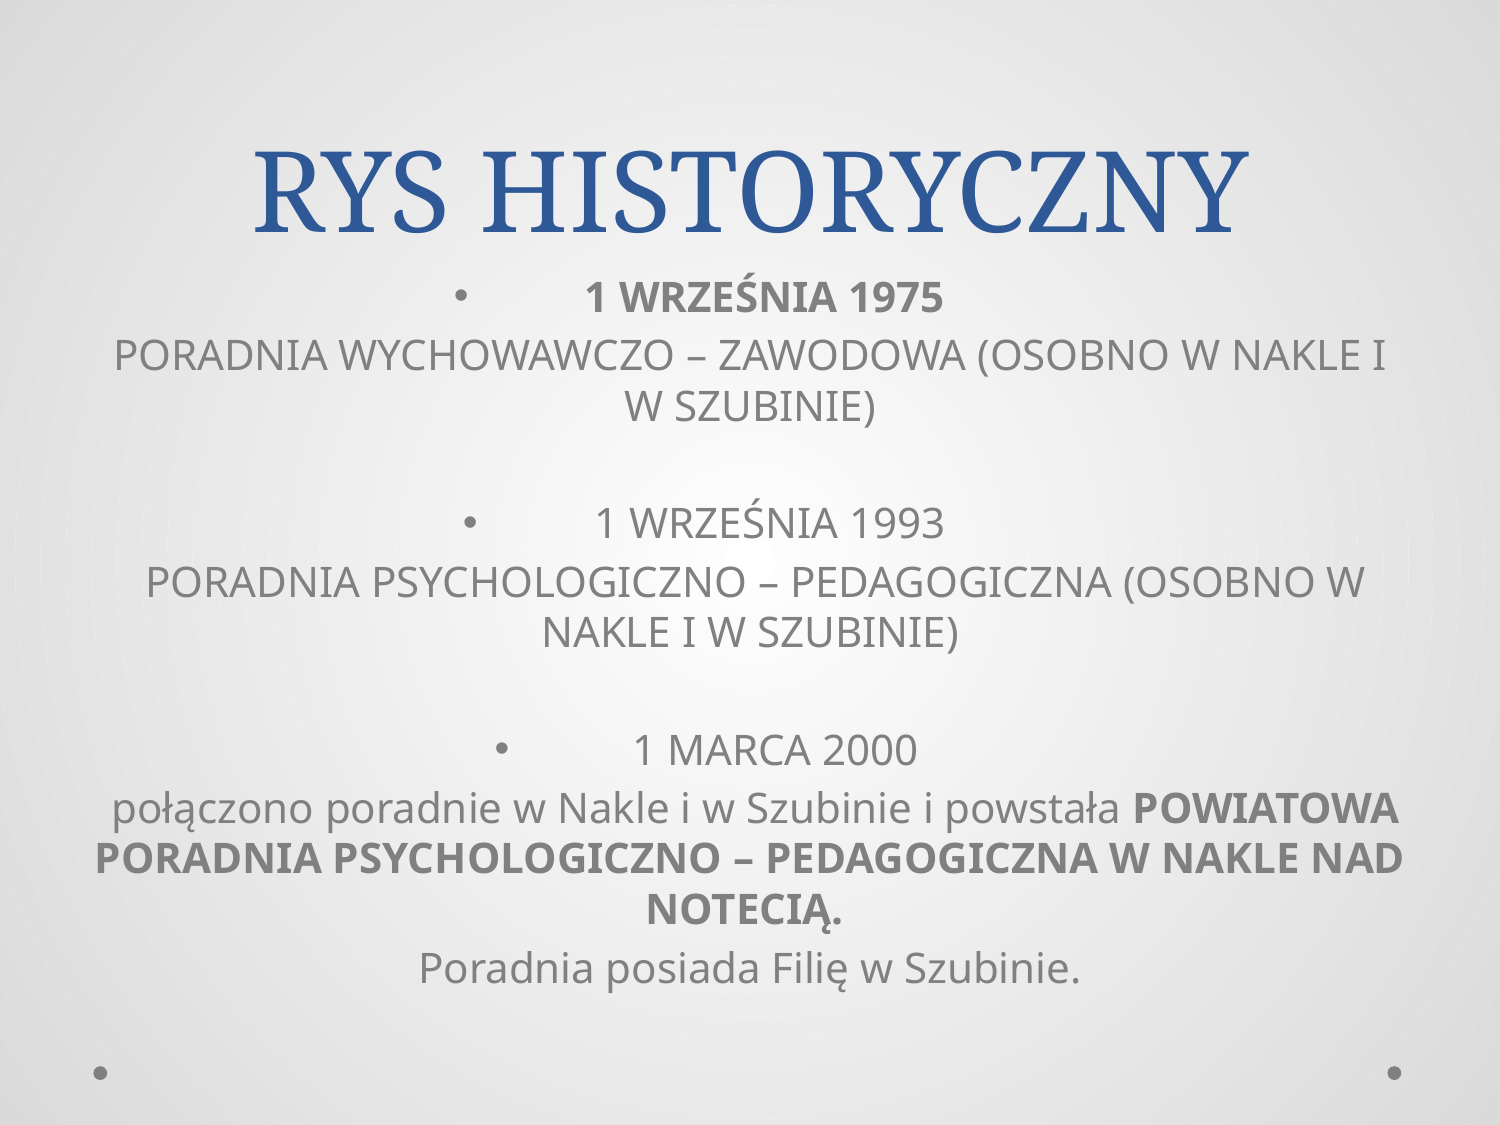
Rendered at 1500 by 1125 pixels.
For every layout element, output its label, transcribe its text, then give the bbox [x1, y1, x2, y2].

list 1 WRZEŚNIA 1975 PORADNIA WYCHOWAWCZO – ZAWODOWA (OSOBNO W NAKLE I W SZUBINIE) 1 WRZEŚNIA 1993 PORADNIA PSYCHOLOGICZNO – PEDAGOGICZNA (OSOBNO W NAKLE I W SZUBINIE) 1 MARCA 2000 połączono poradnie w Nakle i w Szubinie i powstała POWIATOWA PORADNIA PSYCHOLOGICZNO – PEDAGOGICZNA W NAKLE NAD NOTECIĄ. Poradnia posiada Filię w Szubinie. [75, 262, 1425, 1005]
title RYS HISTORYCZNY [75, 0, 1425, 262]
